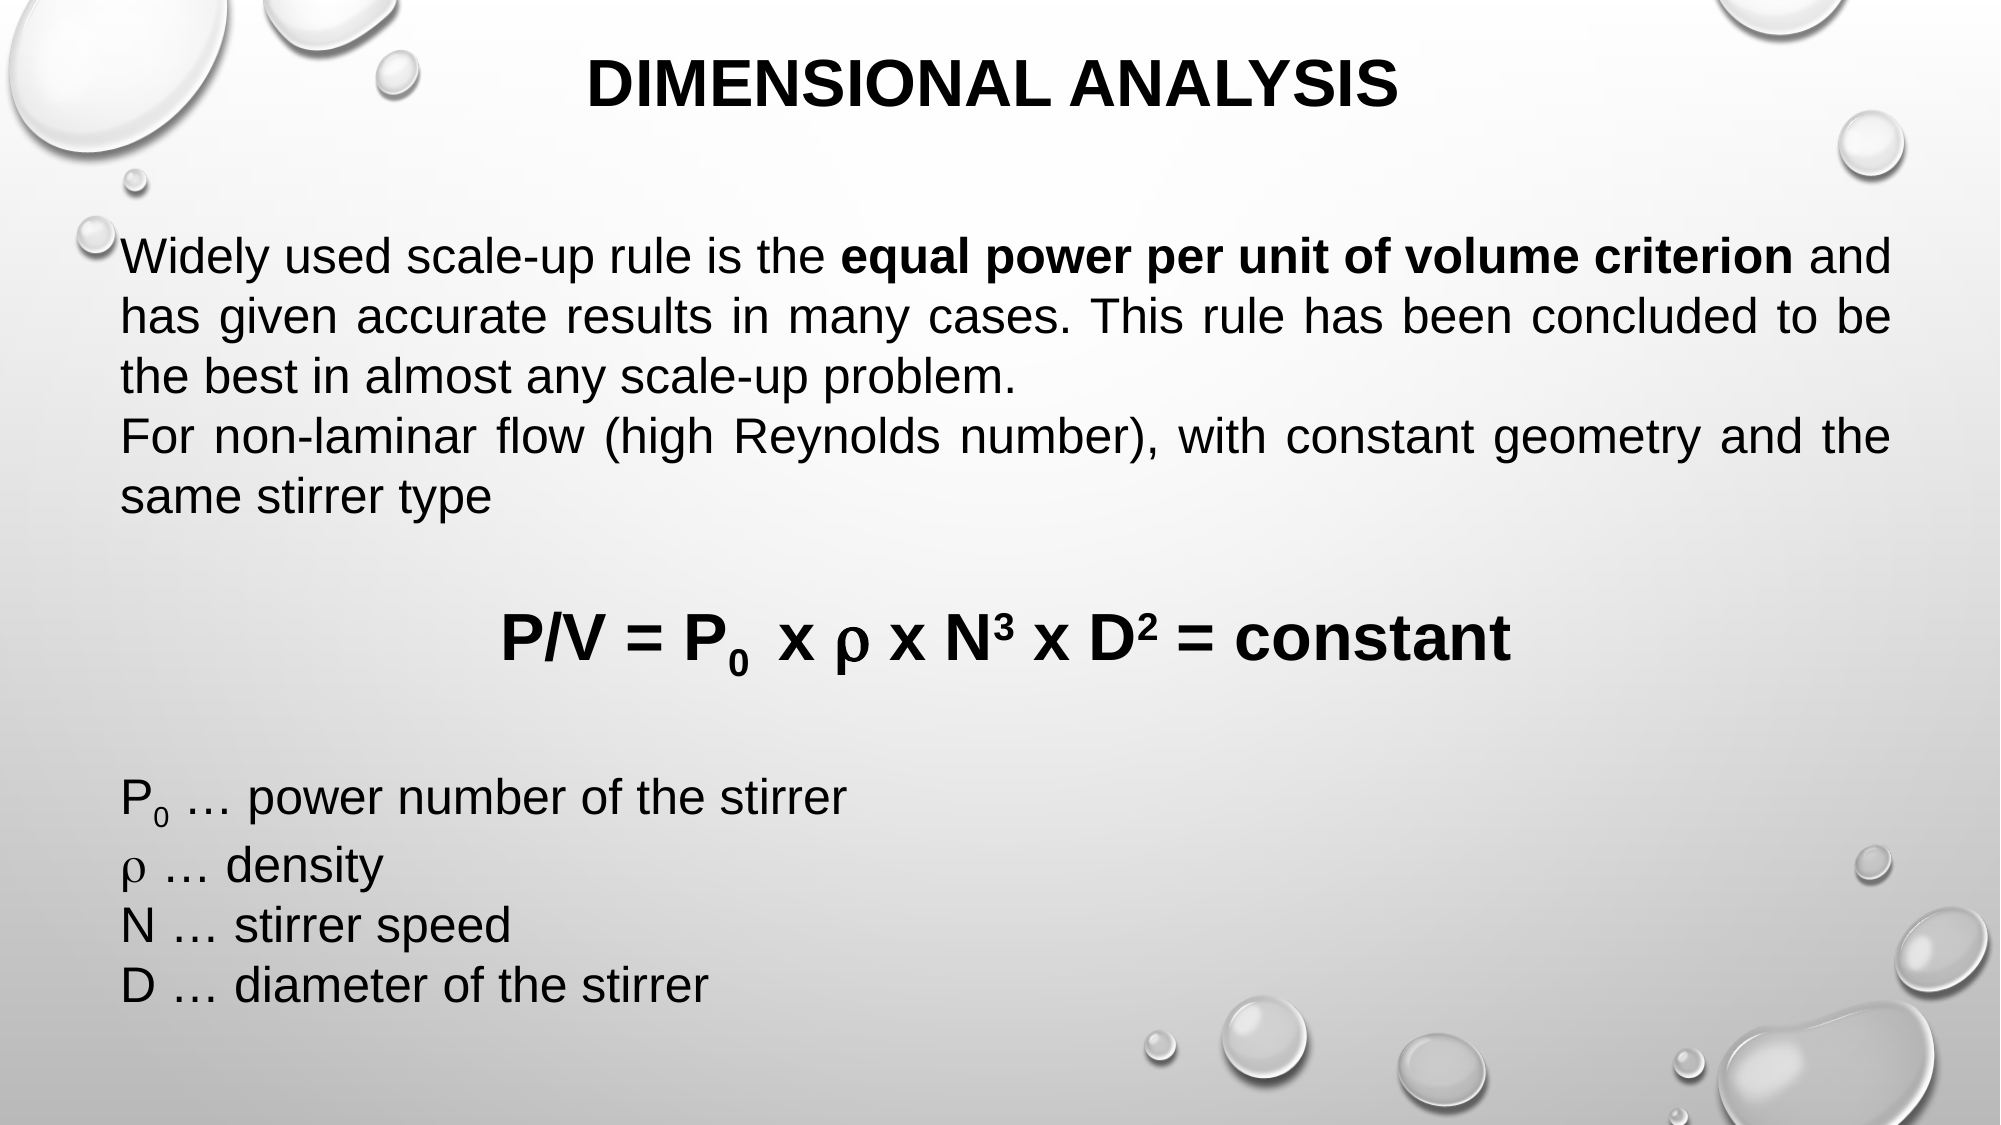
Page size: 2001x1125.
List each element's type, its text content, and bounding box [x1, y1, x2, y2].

text_box DIMENSIONAL ANALYSIS [367, 32, 1620, 128]
text_box Widely used scale-up rule is the equal power per unit of volume criterion and has given accurate results in many cases. This rule has been concluded to be the best in almost any scale-up problem. For non-laminar flow (high Reynolds number), with constant geometry and the same stirrer type P/V = P0 x r x N3 x D2 = constant P0 … power number of the stirrer r … density N … stirrer speed D … diameter of the stirrer [105, 216, 1907, 1021]
picture [0, 0, 2000, 1125]
